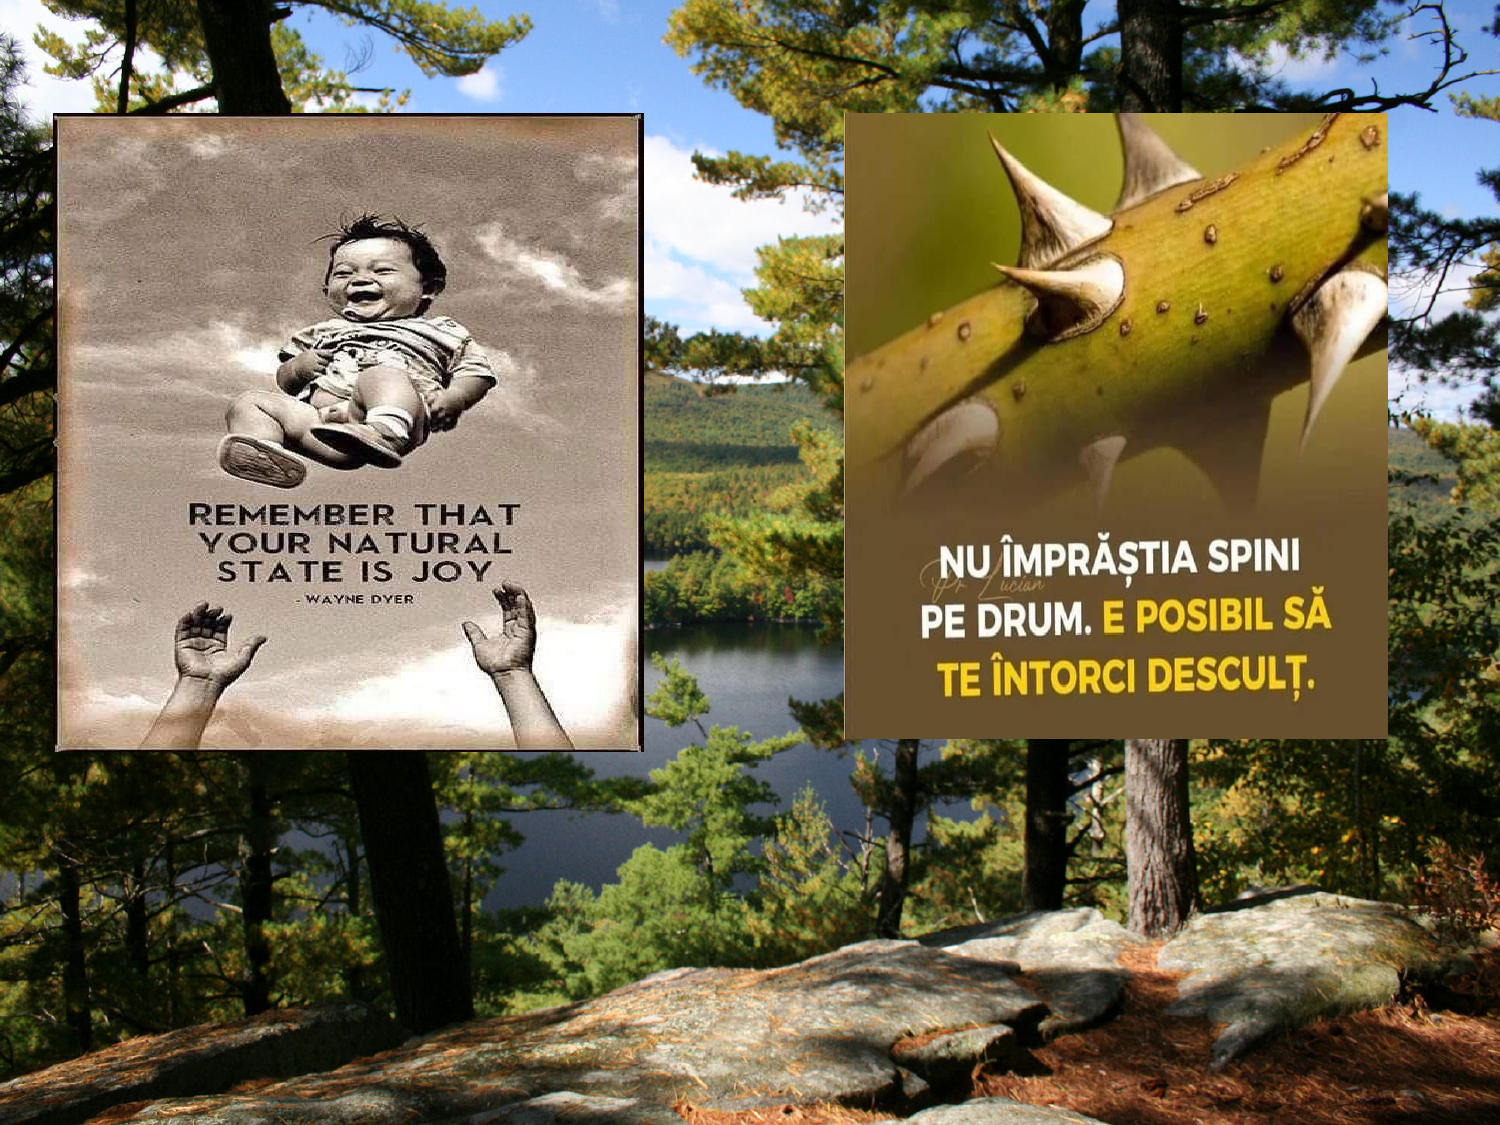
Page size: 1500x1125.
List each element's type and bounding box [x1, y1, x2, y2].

text_box [466, 302, 1010, 846]
picture [0, 0, 1500, 1125]
